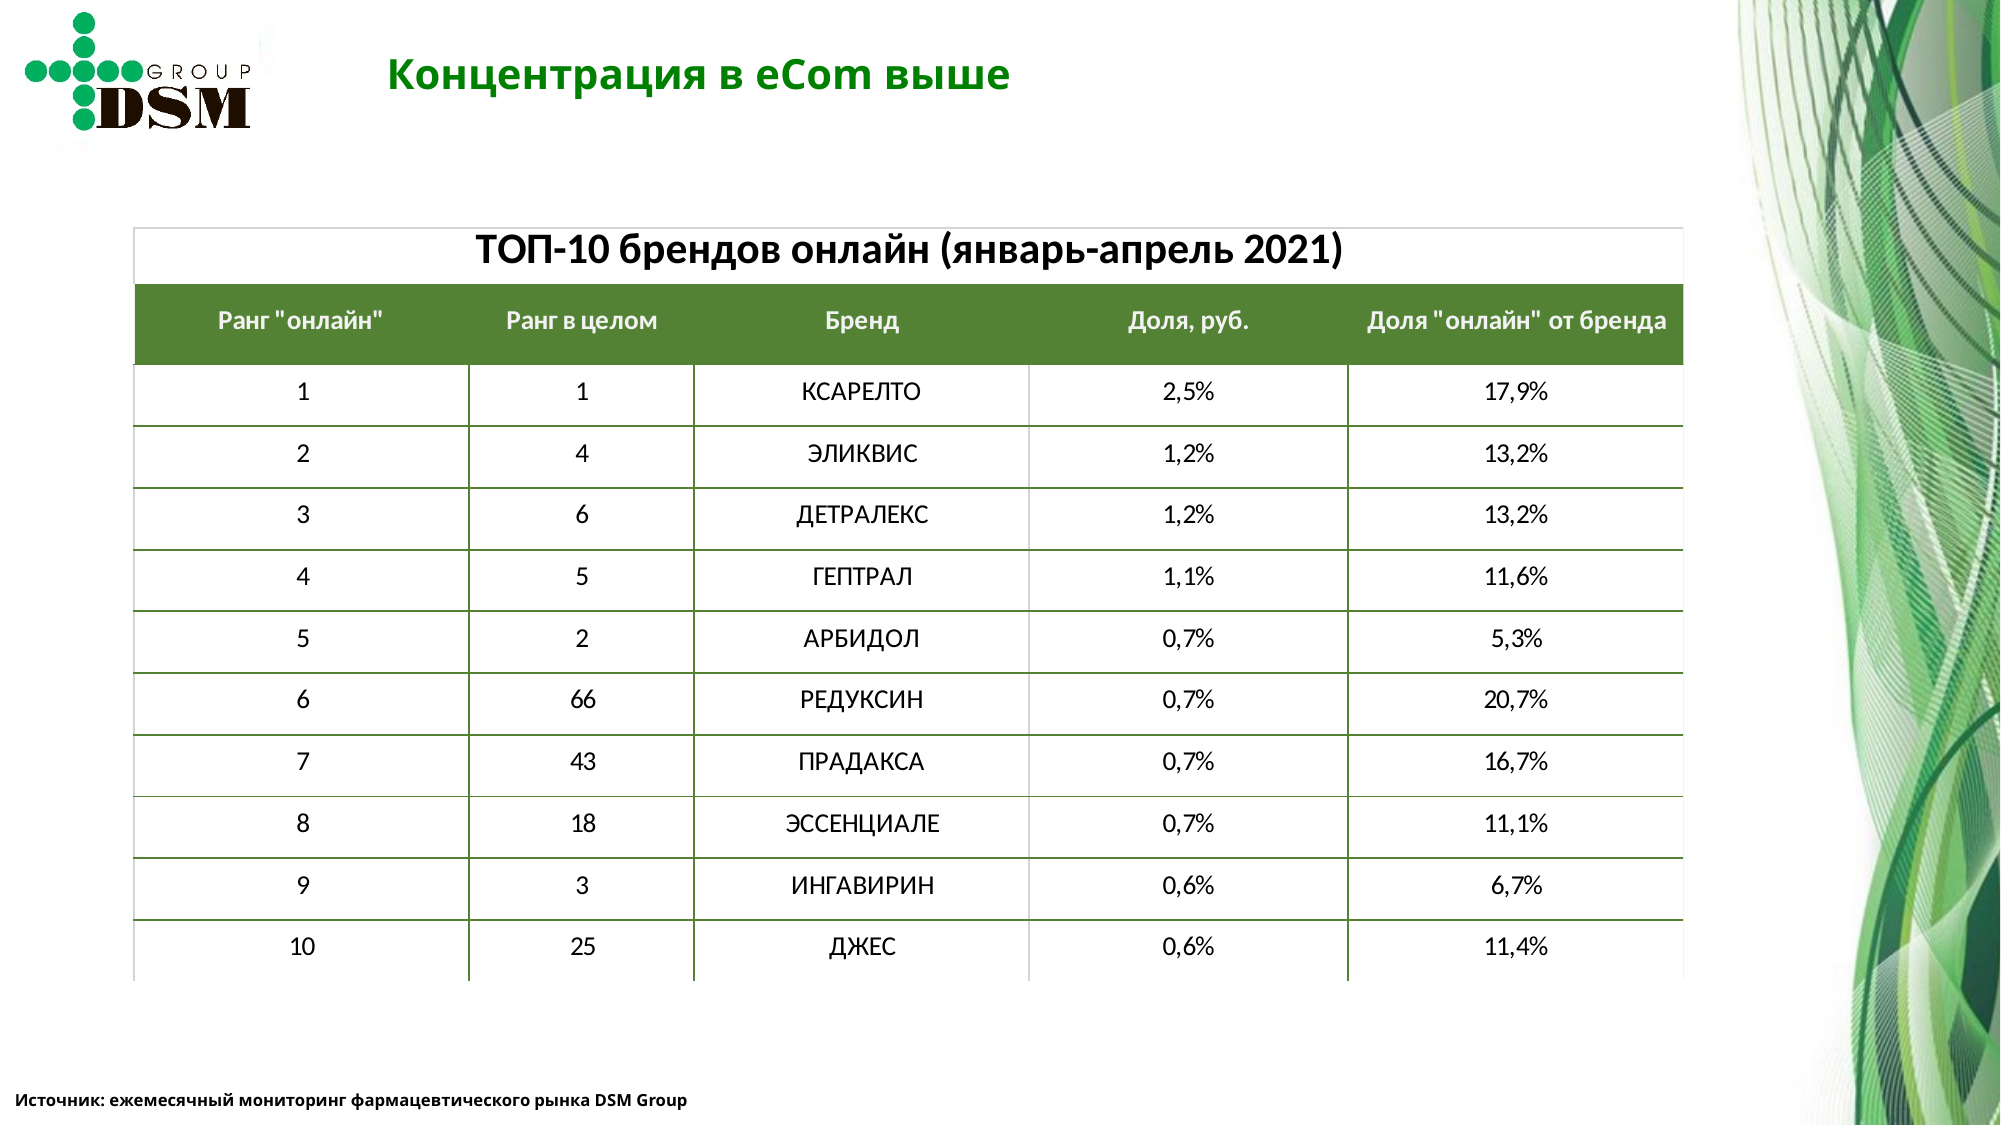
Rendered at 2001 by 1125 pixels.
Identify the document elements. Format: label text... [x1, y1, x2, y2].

text_box Источник: ежемесячный мониторинг фармацевтического рынка DSM Group [0, 1082, 945, 1118]
picture [0, 0, 2001, 1125]
text_box Концентрация в еCom выше [371, 40, 1690, 105]
